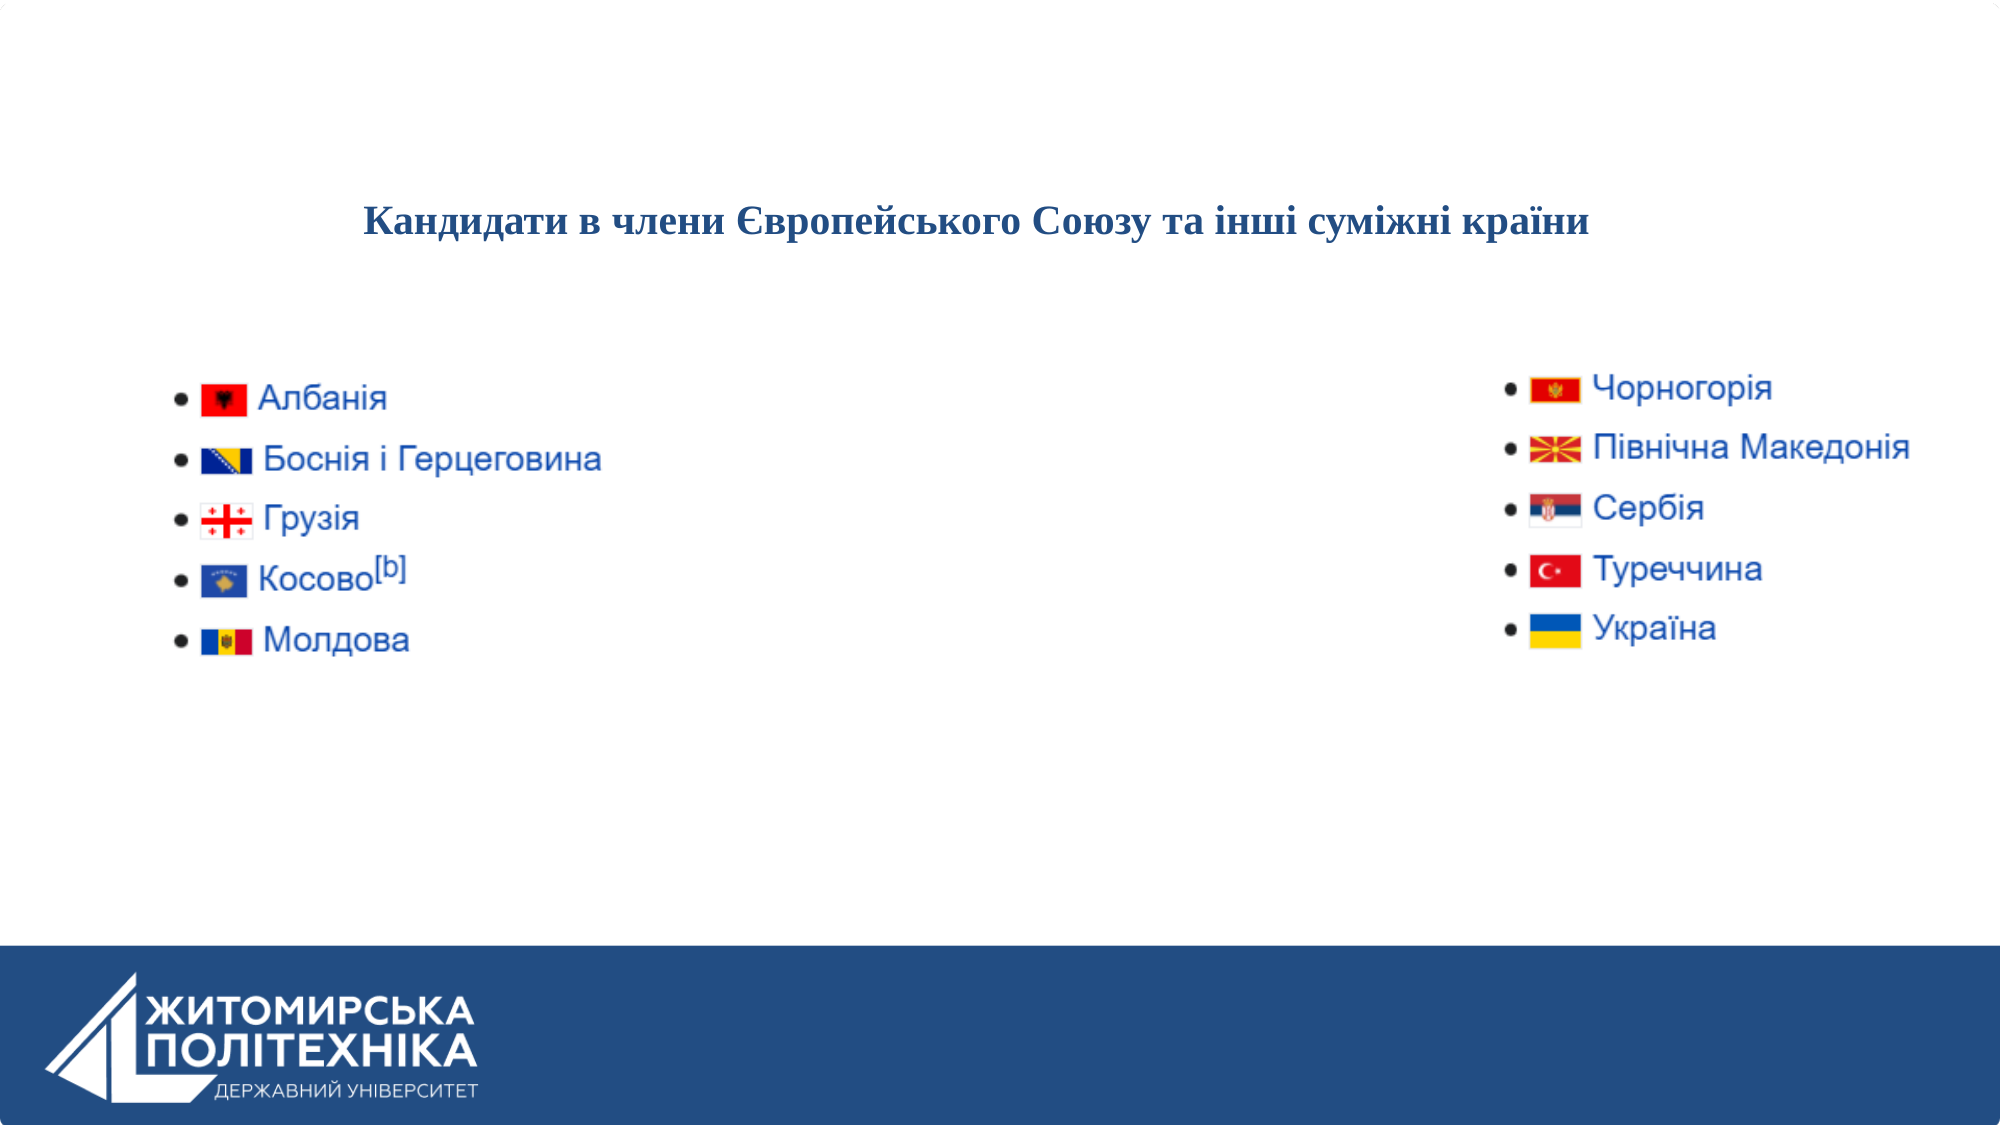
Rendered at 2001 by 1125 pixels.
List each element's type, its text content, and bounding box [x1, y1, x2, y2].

picture [0, 3, 2000, 1125]
text_box Кандидати в члени Європейського Союзу та інші суміжні країни [309, 185, 1644, 251]
